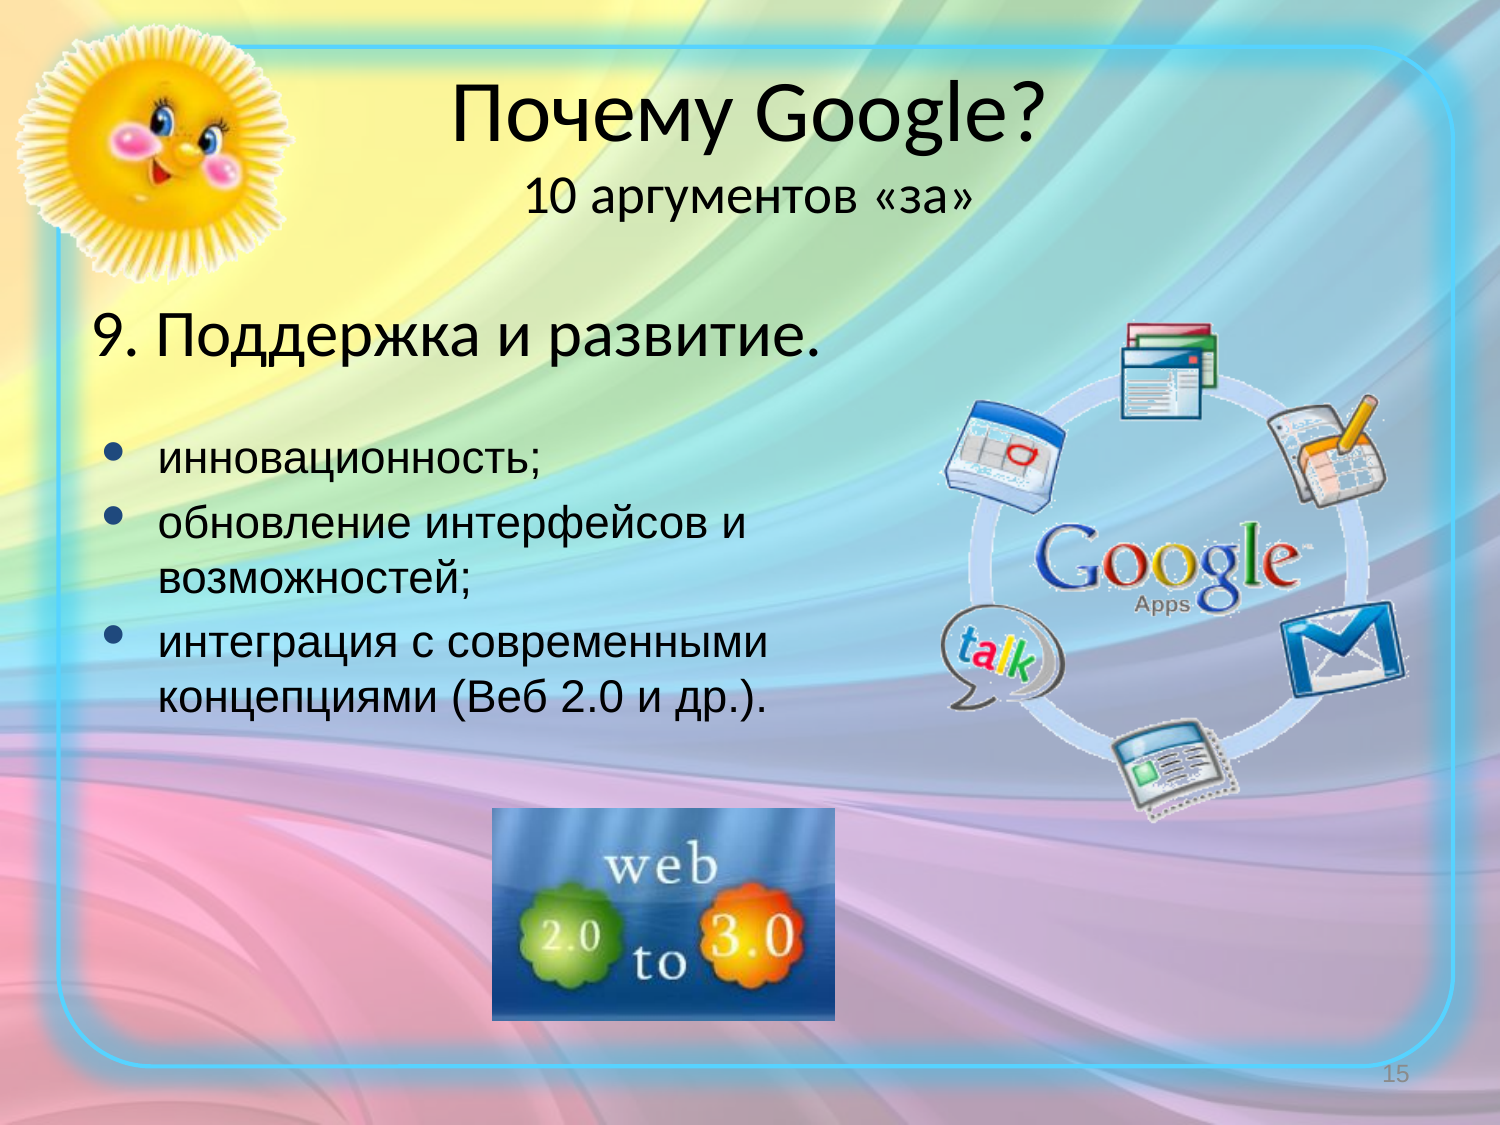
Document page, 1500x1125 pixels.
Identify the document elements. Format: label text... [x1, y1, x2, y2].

slide_number 15 [1074, 1042, 1425, 1103]
title Почему Google? 10 аргументов «за» [75, 45, 1425, 233]
text_box инновационность; обновление интерфейсов и возможностей; интеграция с современными концепциями (Веб 2.0 и др.). [86, 420, 788, 847]
picture [491, 289, 1500, 1021]
picture [11, 11, 340, 340]
list 9. Поддержка и развитие. [75, 282, 1425, 398]
